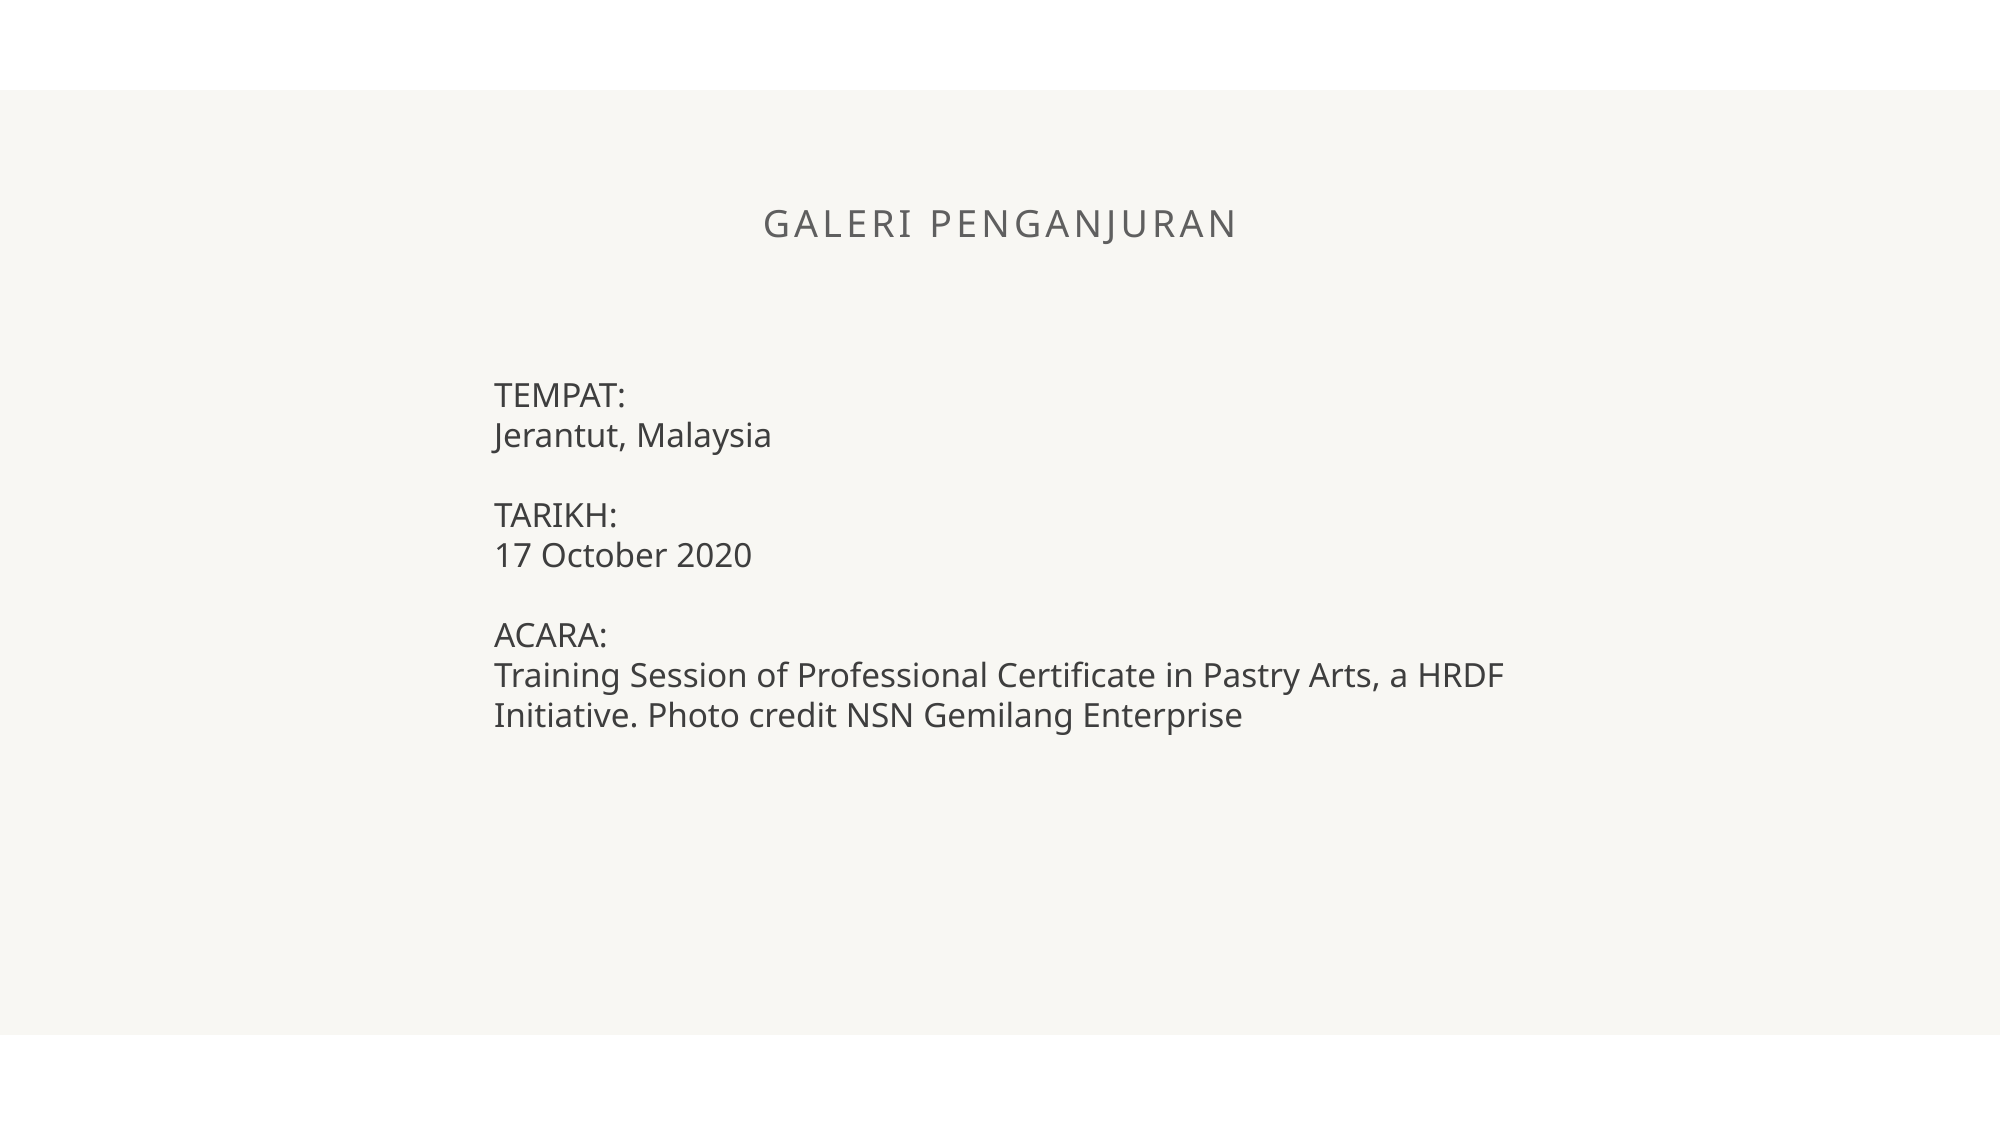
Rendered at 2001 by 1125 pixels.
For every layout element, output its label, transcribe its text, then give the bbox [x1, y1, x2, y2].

text_box TEMPAT: Jerantut, Malaysia TARIKH: 17 October 2020 ACARA: Training Session of Professional Certificate in Pastry Arts, a HRDF Initiative. Photo credit NSN Gemilang Enterprise [479, 367, 1521, 742]
text_box GALERI PENGANJURAN [254, 192, 1746, 253]
